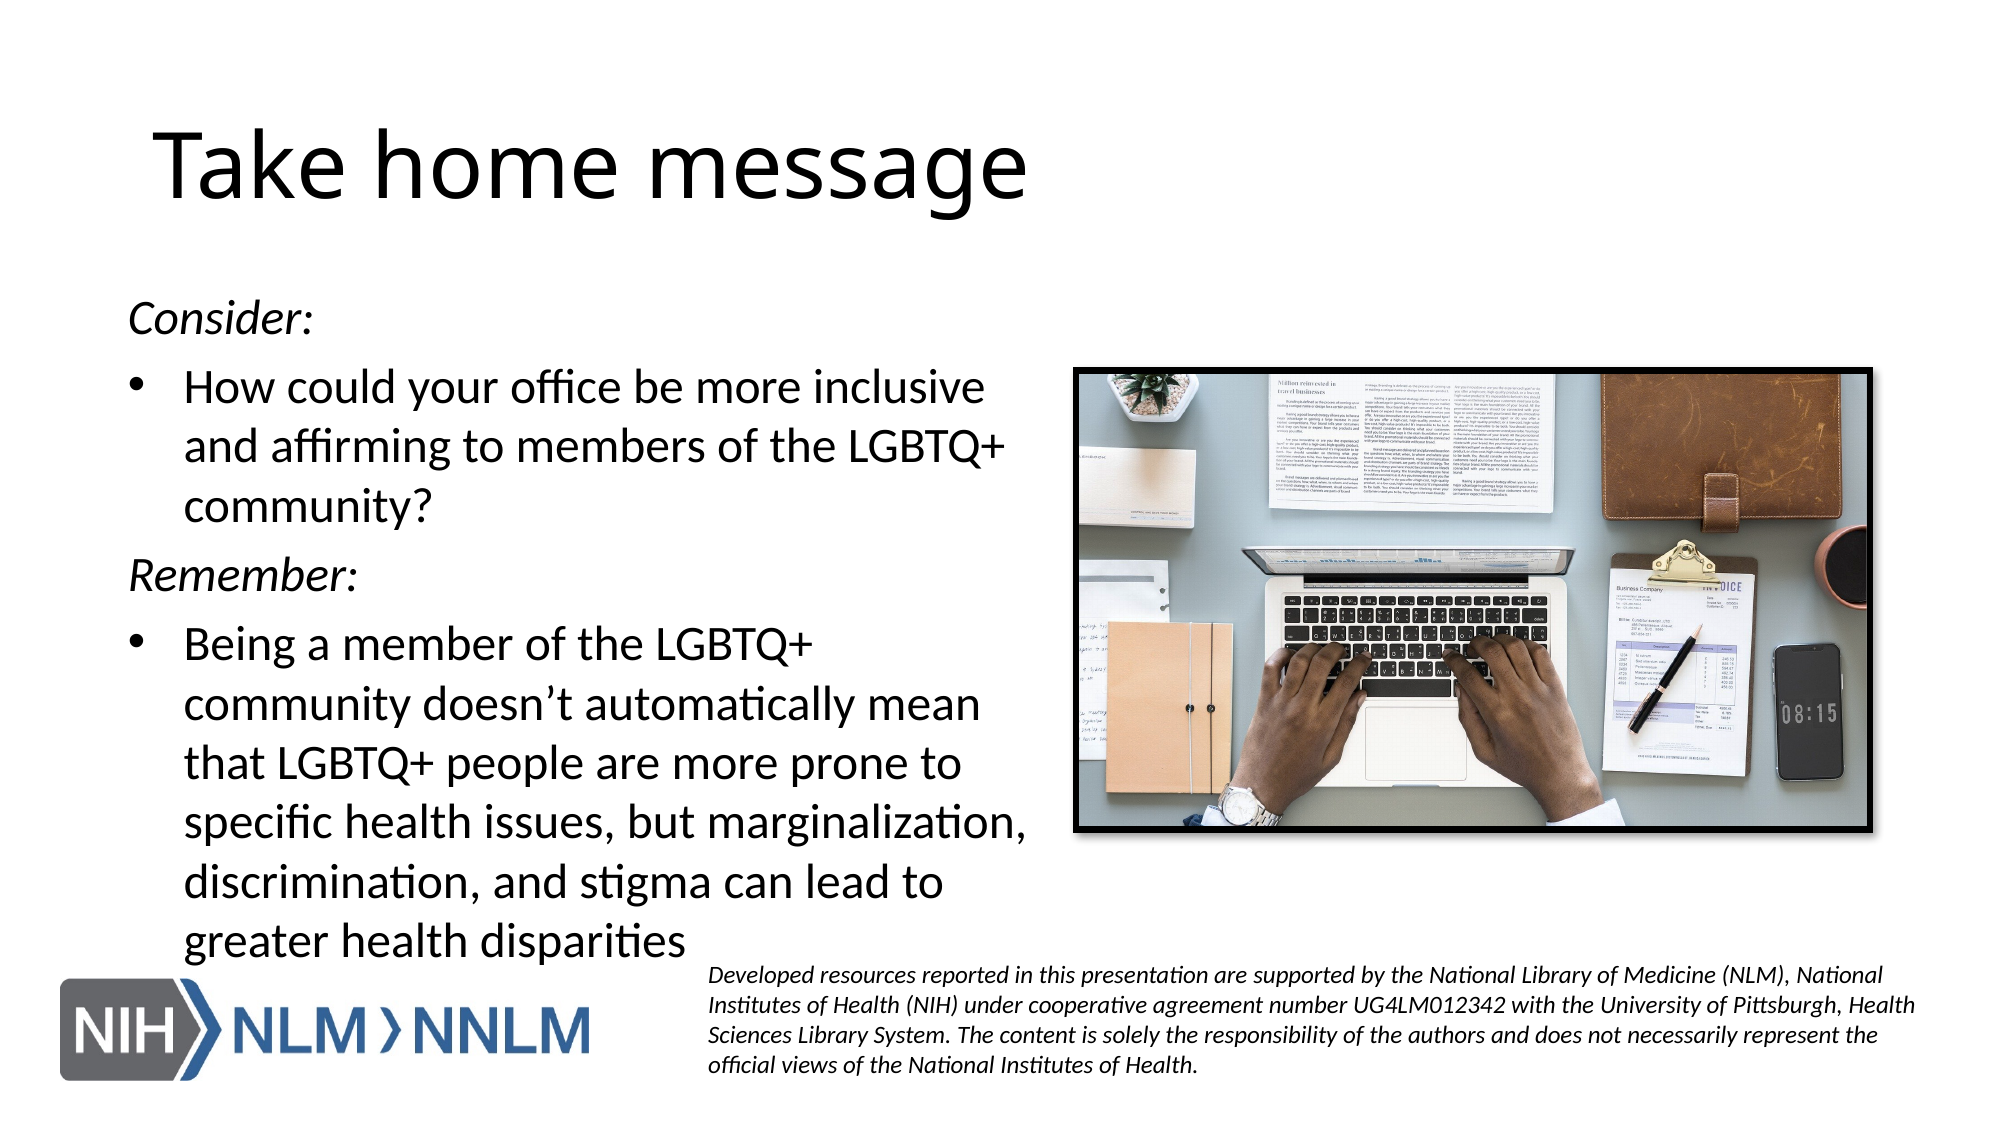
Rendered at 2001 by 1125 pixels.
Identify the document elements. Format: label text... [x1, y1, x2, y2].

list Consider: How could your office be more inclusive and affirming to members of the LGBTQ+ community? Remember: Being a member of the LGBTQ+ community doesn’t automatically mean that LGBTQ+ people are more prone to specific health issues, but marginalization, discrimination, and stigma can lead to greater health disparities [112, 277, 1058, 977]
picture [60, 978, 589, 1081]
title Take home message [137, 59, 1863, 278]
text_box Developed resources reported in this presentation are supported by the National Library of Medicine (NLM), National Institutes of Health (NIH) under cooperative agreement number UG4LM012342 with the University of Pittsburgh, Health Sciences Library System. The content is solely the responsibility of the authors and does not necessarily represent the official views of the National Institutes of Health. [693, 951, 1953, 1087]
picture [1078, 373, 1867, 827]
